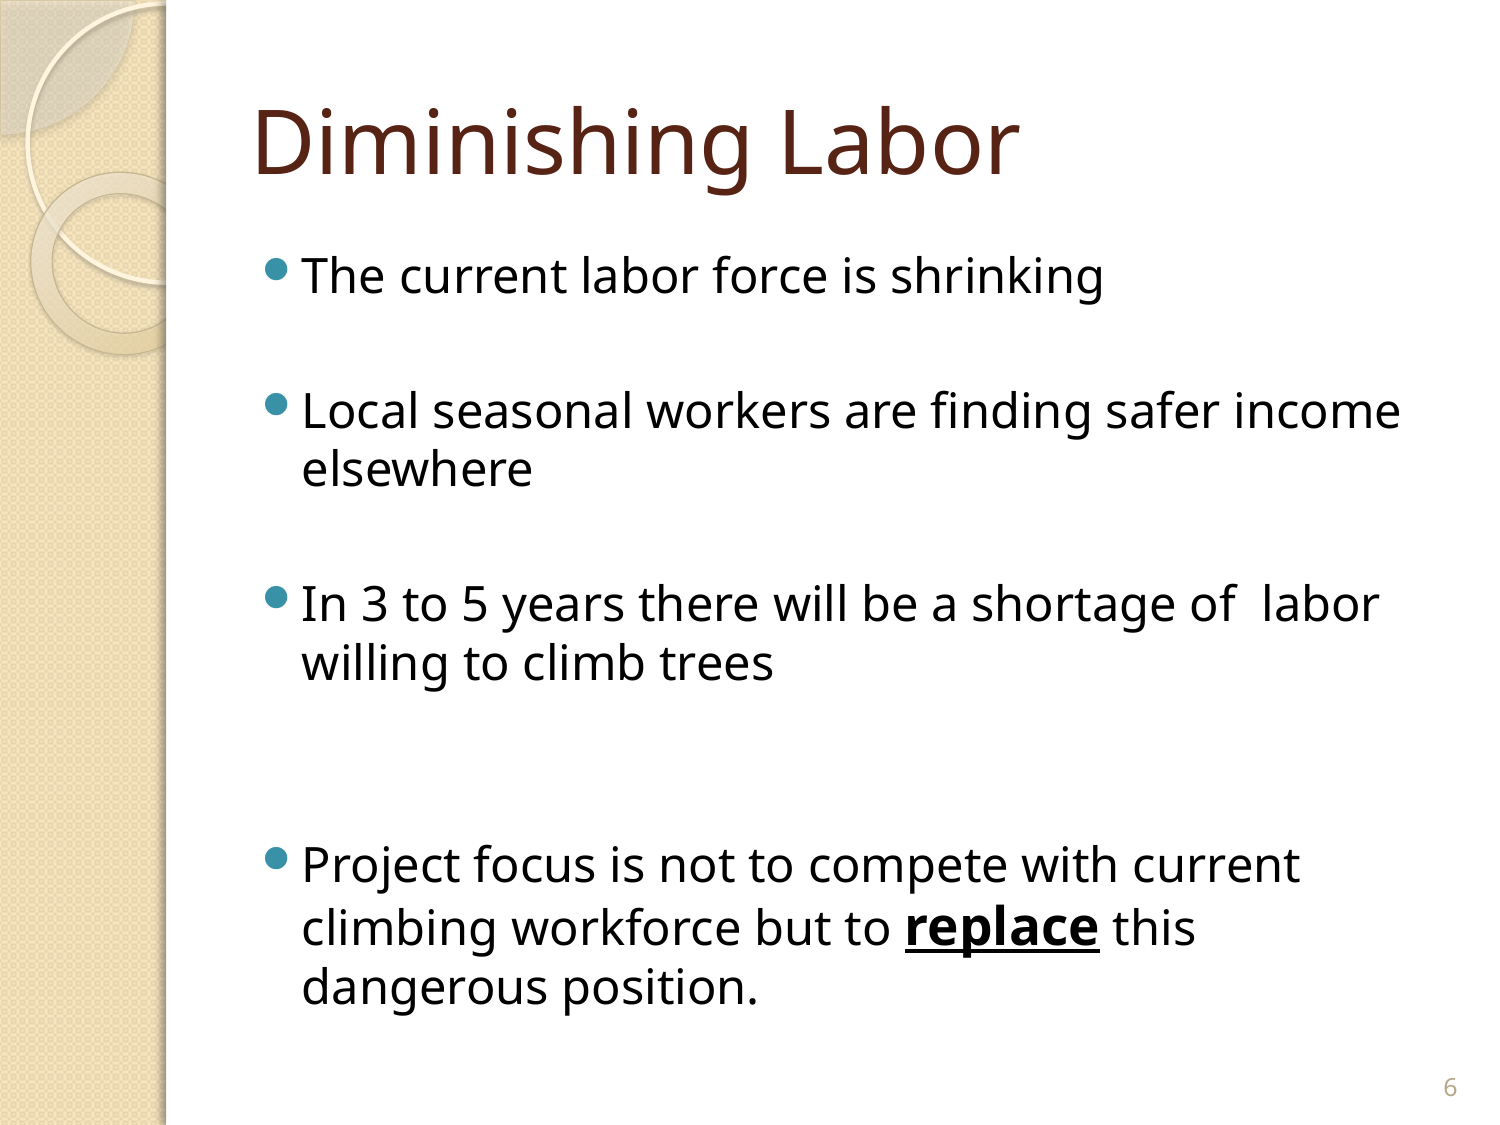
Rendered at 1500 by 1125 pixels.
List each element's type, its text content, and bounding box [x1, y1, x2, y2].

list The current labor force is shrinking Local seasonal workers are finding safer income elsewhere In 3 to 5 years there will be a shortage of labor willing to climb trees Project focus is not to compete with current climbing workforce but to replace this dangerous position. [235, 237, 1466, 1025]
slide_number 6 [1413, 1034, 1488, 1113]
title Diminishing Labor [235, 45, 1466, 233]
